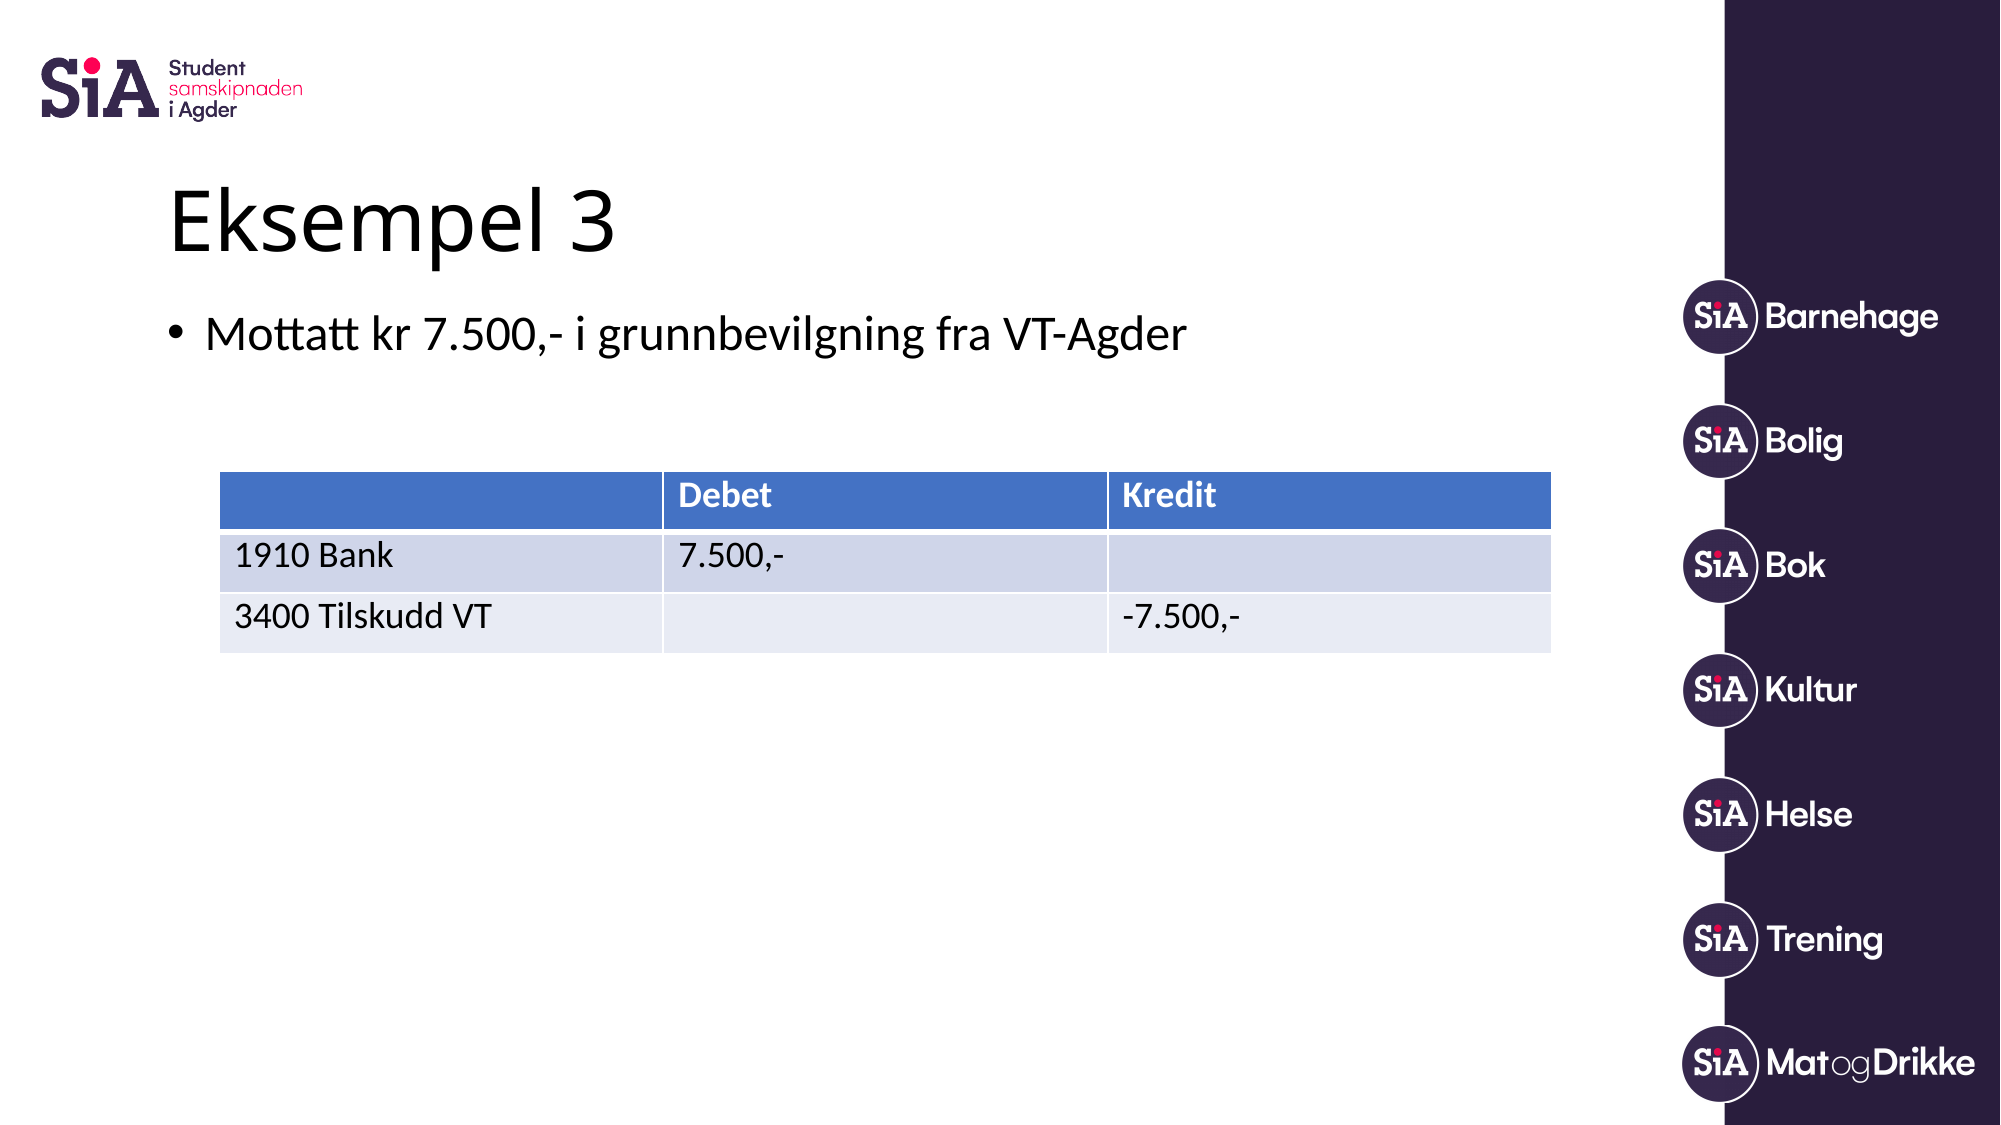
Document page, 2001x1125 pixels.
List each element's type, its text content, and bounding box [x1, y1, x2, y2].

picture [1681, 527, 1826, 605]
picture [1681, 278, 1938, 356]
table_cell 7.500,- [664, 535, 1107, 592]
table_header Kredit [1109, 472, 1551, 529]
table_cell 1910 Bank [220, 535, 662, 592]
table_header [220, 472, 662, 529]
picture [1681, 901, 1882, 979]
picture [41, 57, 302, 122]
picture [1681, 776, 1852, 854]
picture [1681, 652, 1857, 729]
list Mottatt kr 7.500,- i grunnbevilgning fra VT-Agder [152, 299, 1619, 1014]
table_cell [1109, 535, 1551, 592]
picture [1681, 1025, 1976, 1103]
table_cell -7.500,- [1109, 594, 1551, 653]
table_header Debet [664, 472, 1107, 529]
table_cell 3400 Tilskudd VT [220, 594, 662, 653]
title Eksempel 3 [152, 170, 1619, 278]
table_cell [664, 594, 1107, 653]
picture [1681, 403, 1842, 480]
